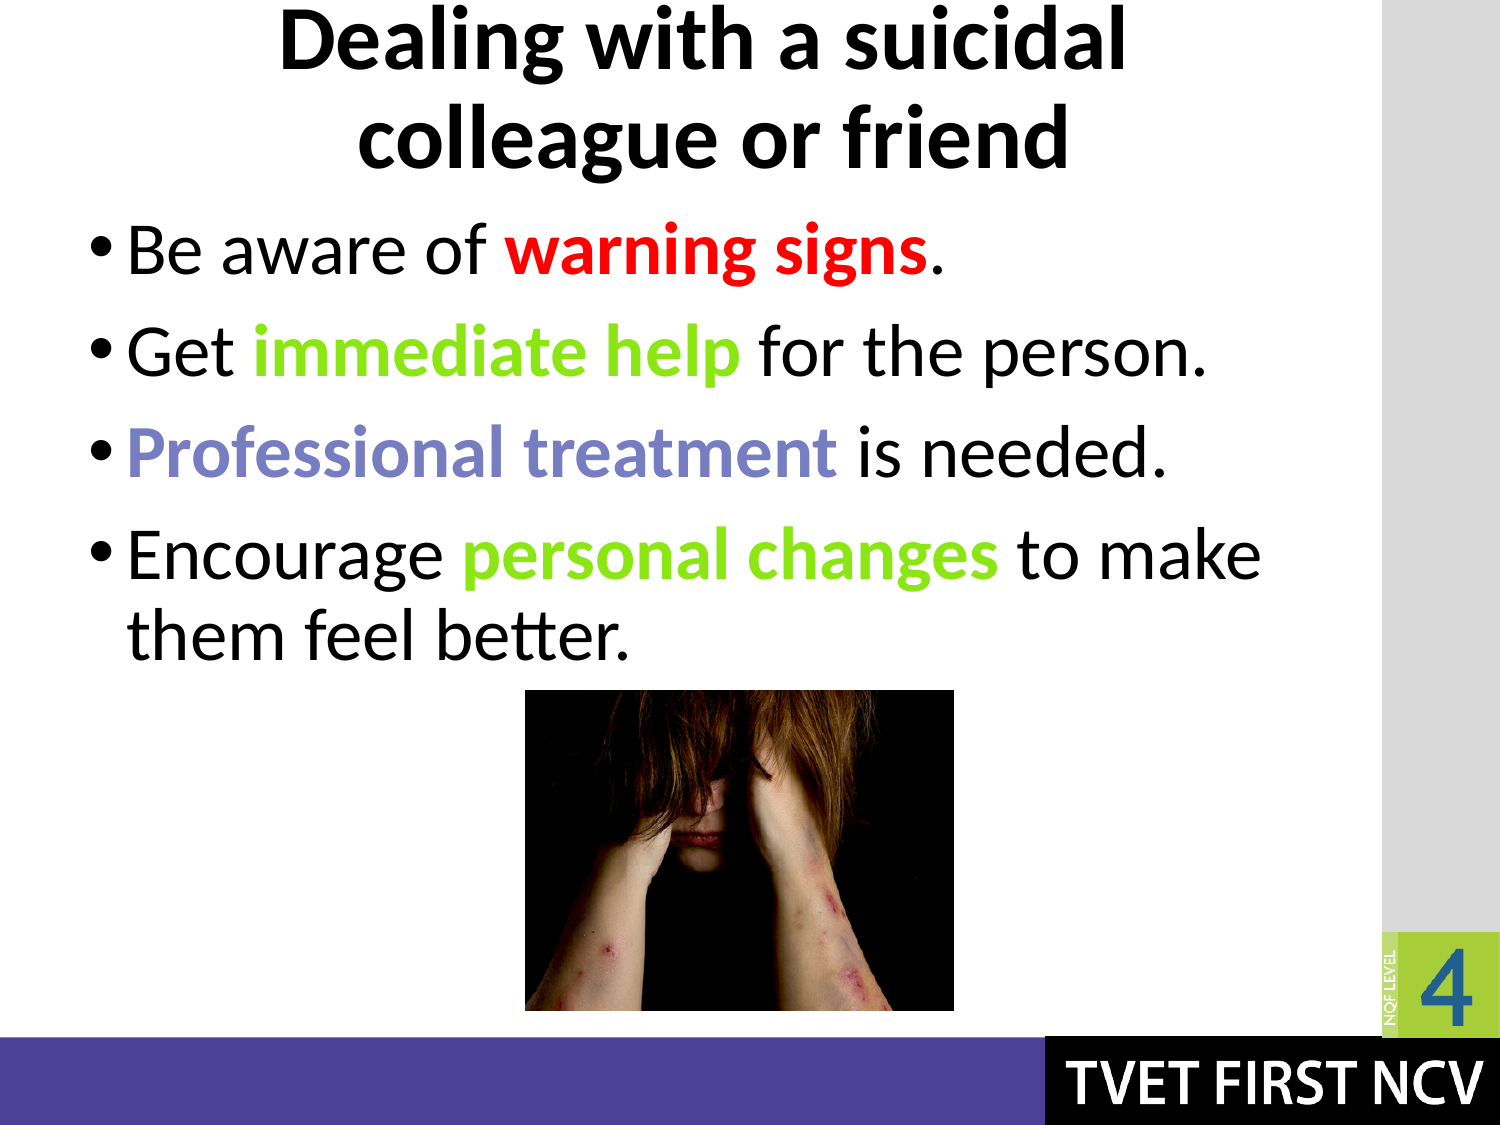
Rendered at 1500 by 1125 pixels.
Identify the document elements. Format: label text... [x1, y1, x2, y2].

title Dealing with a suicidal colleague or friend [18, 0, 1411, 179]
picture [525, 690, 954, 1011]
picture [1382, 932, 1500, 1038]
list Be aware of warning signs. Get immediate help for the person. Professional treatment is needed. Encourage personal changes to make them feel better. [73, 202, 1390, 674]
picture [1065, 1050, 1484, 1120]
